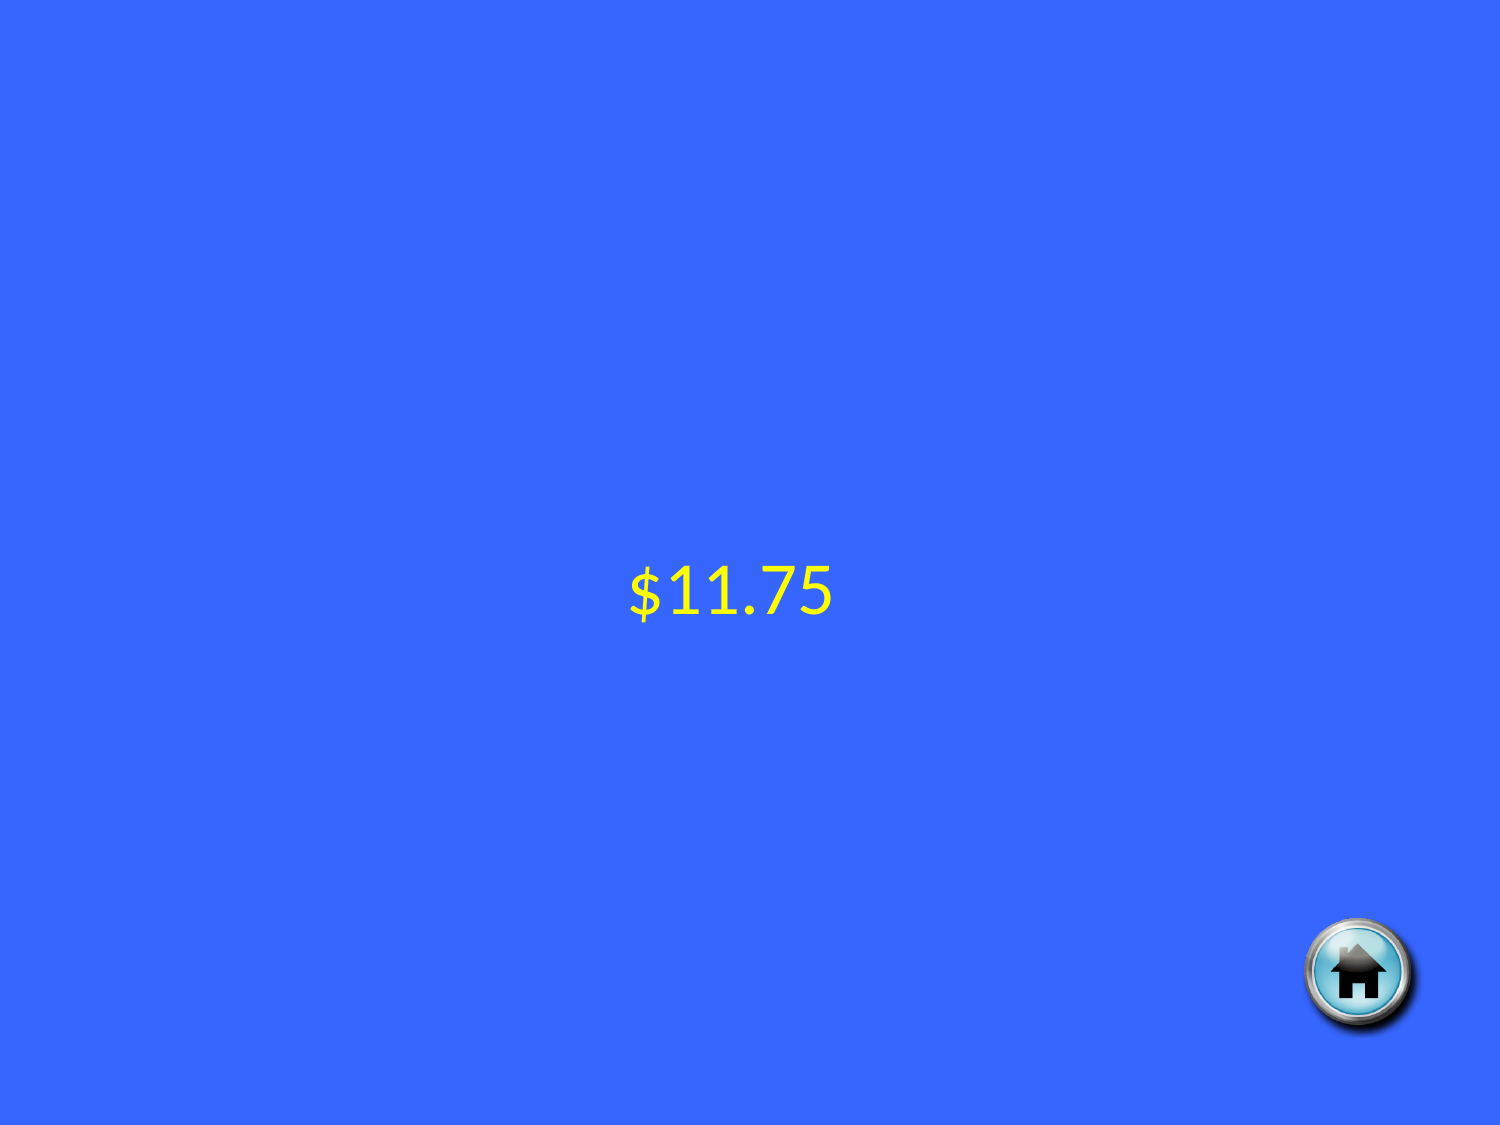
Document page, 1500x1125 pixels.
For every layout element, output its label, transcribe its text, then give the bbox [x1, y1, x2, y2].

picture [1299, 912, 1426, 1038]
text_box $11.75 [611, 532, 851, 637]
